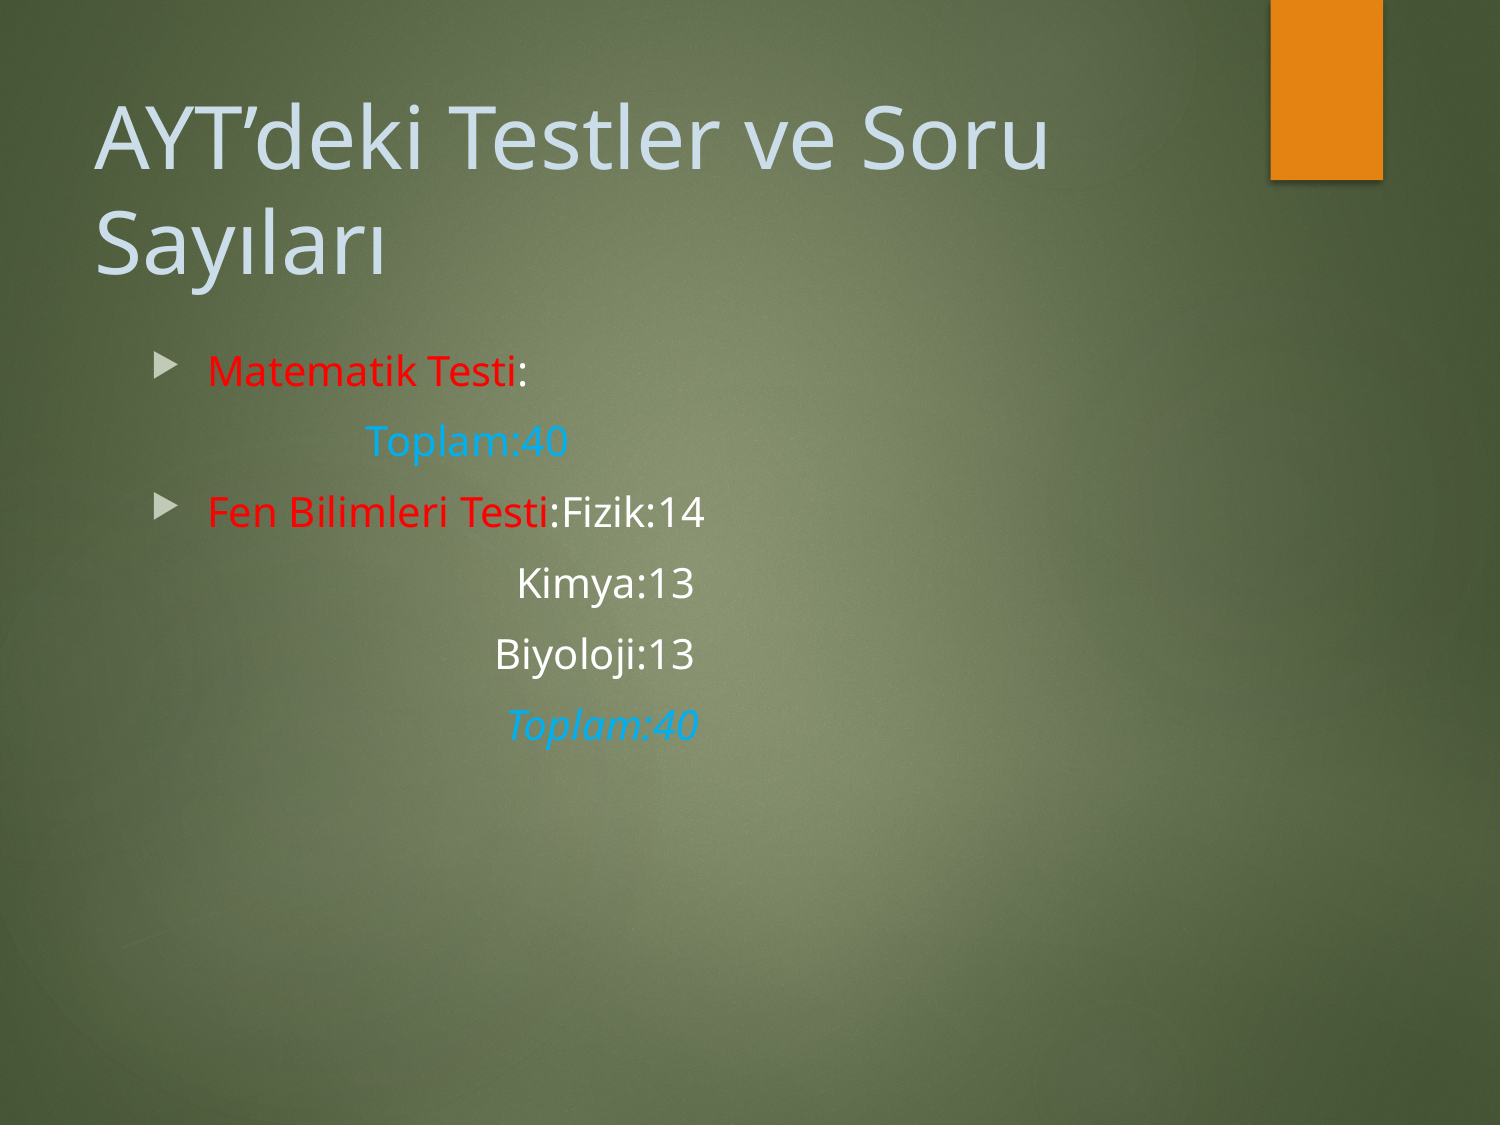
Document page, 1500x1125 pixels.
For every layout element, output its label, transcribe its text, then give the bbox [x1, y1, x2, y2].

title AYT’deki Testler ve Soru Sayıları [79, 74, 1237, 304]
list Matematik Testi: Toplam:40 Fen Bilimleri Testi:Fizik:14 Kimya:13 Biyoloji:13 Toplam:40 [135, 336, 1237, 1025]
